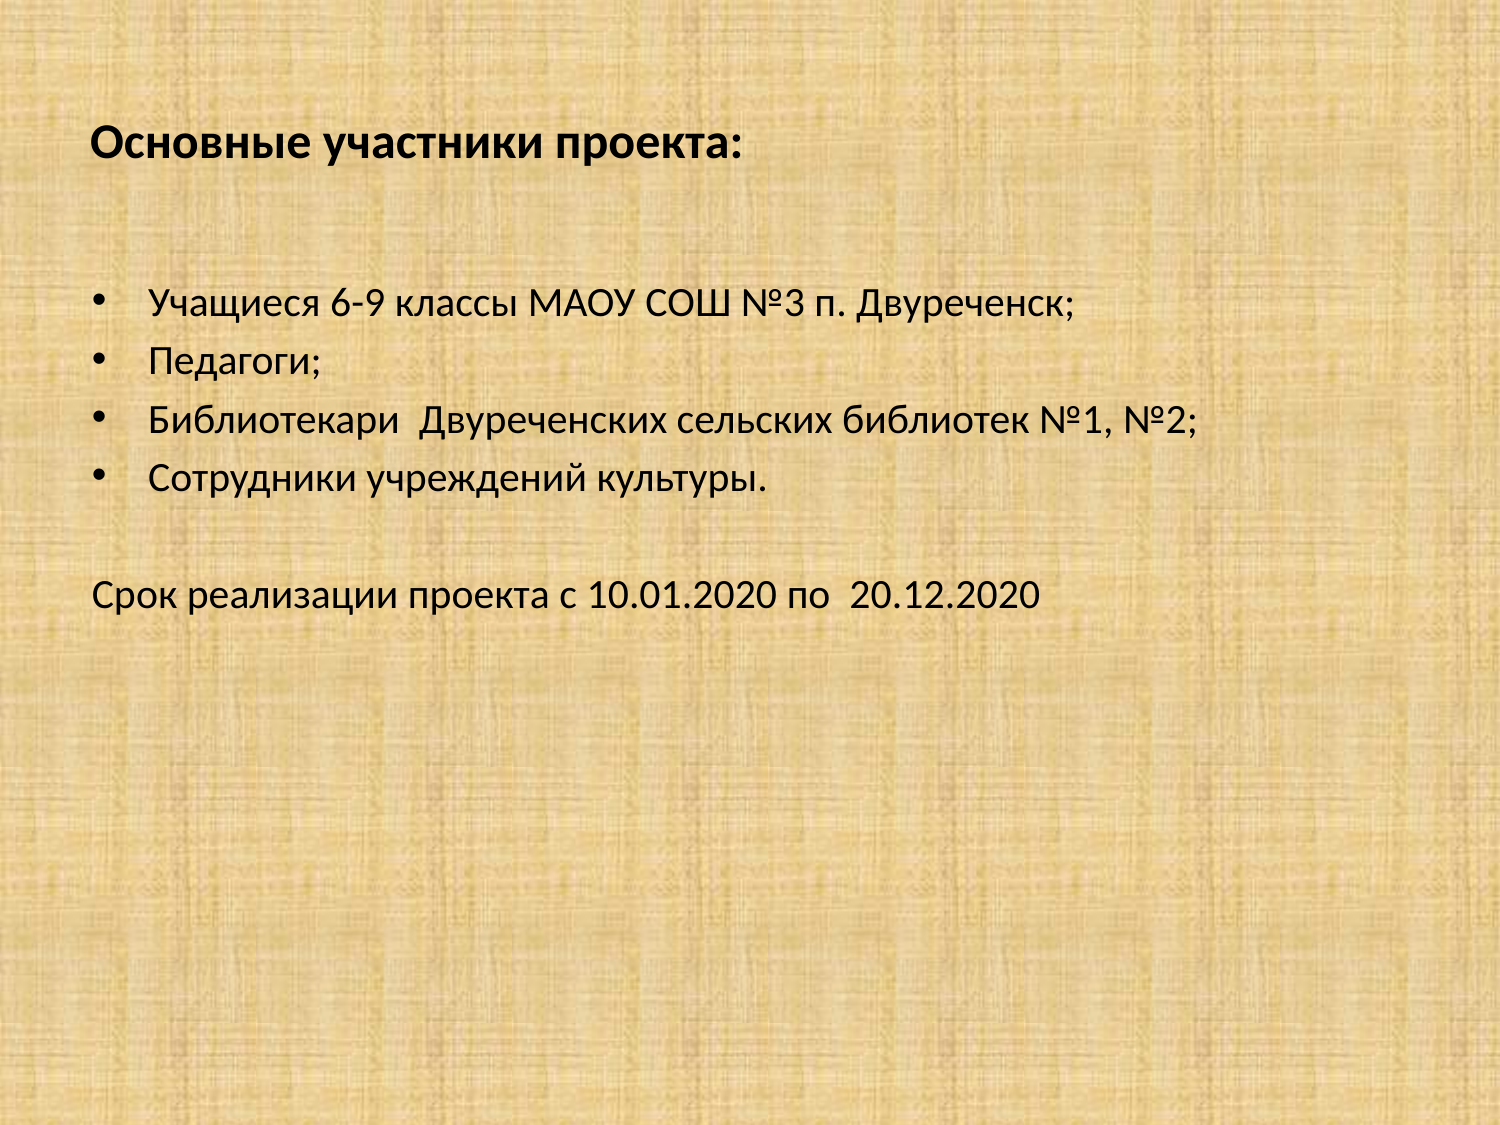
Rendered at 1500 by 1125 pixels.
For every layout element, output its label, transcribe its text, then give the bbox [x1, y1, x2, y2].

title Основные участники проекта: [74, 44, 1426, 233]
list Учащиеся 6-9 классы МАОУ СОШ №3 п. Двуреченск; Педагоги; Библиотекари Двуреченских сельских библиотек №1, №2; Сотрудники учреждений культуры. Срок реализации проекта с 10.01.2020 по 20.12.2020 [76, 266, 1428, 1010]
picture [0, 0, 1500, 1125]
